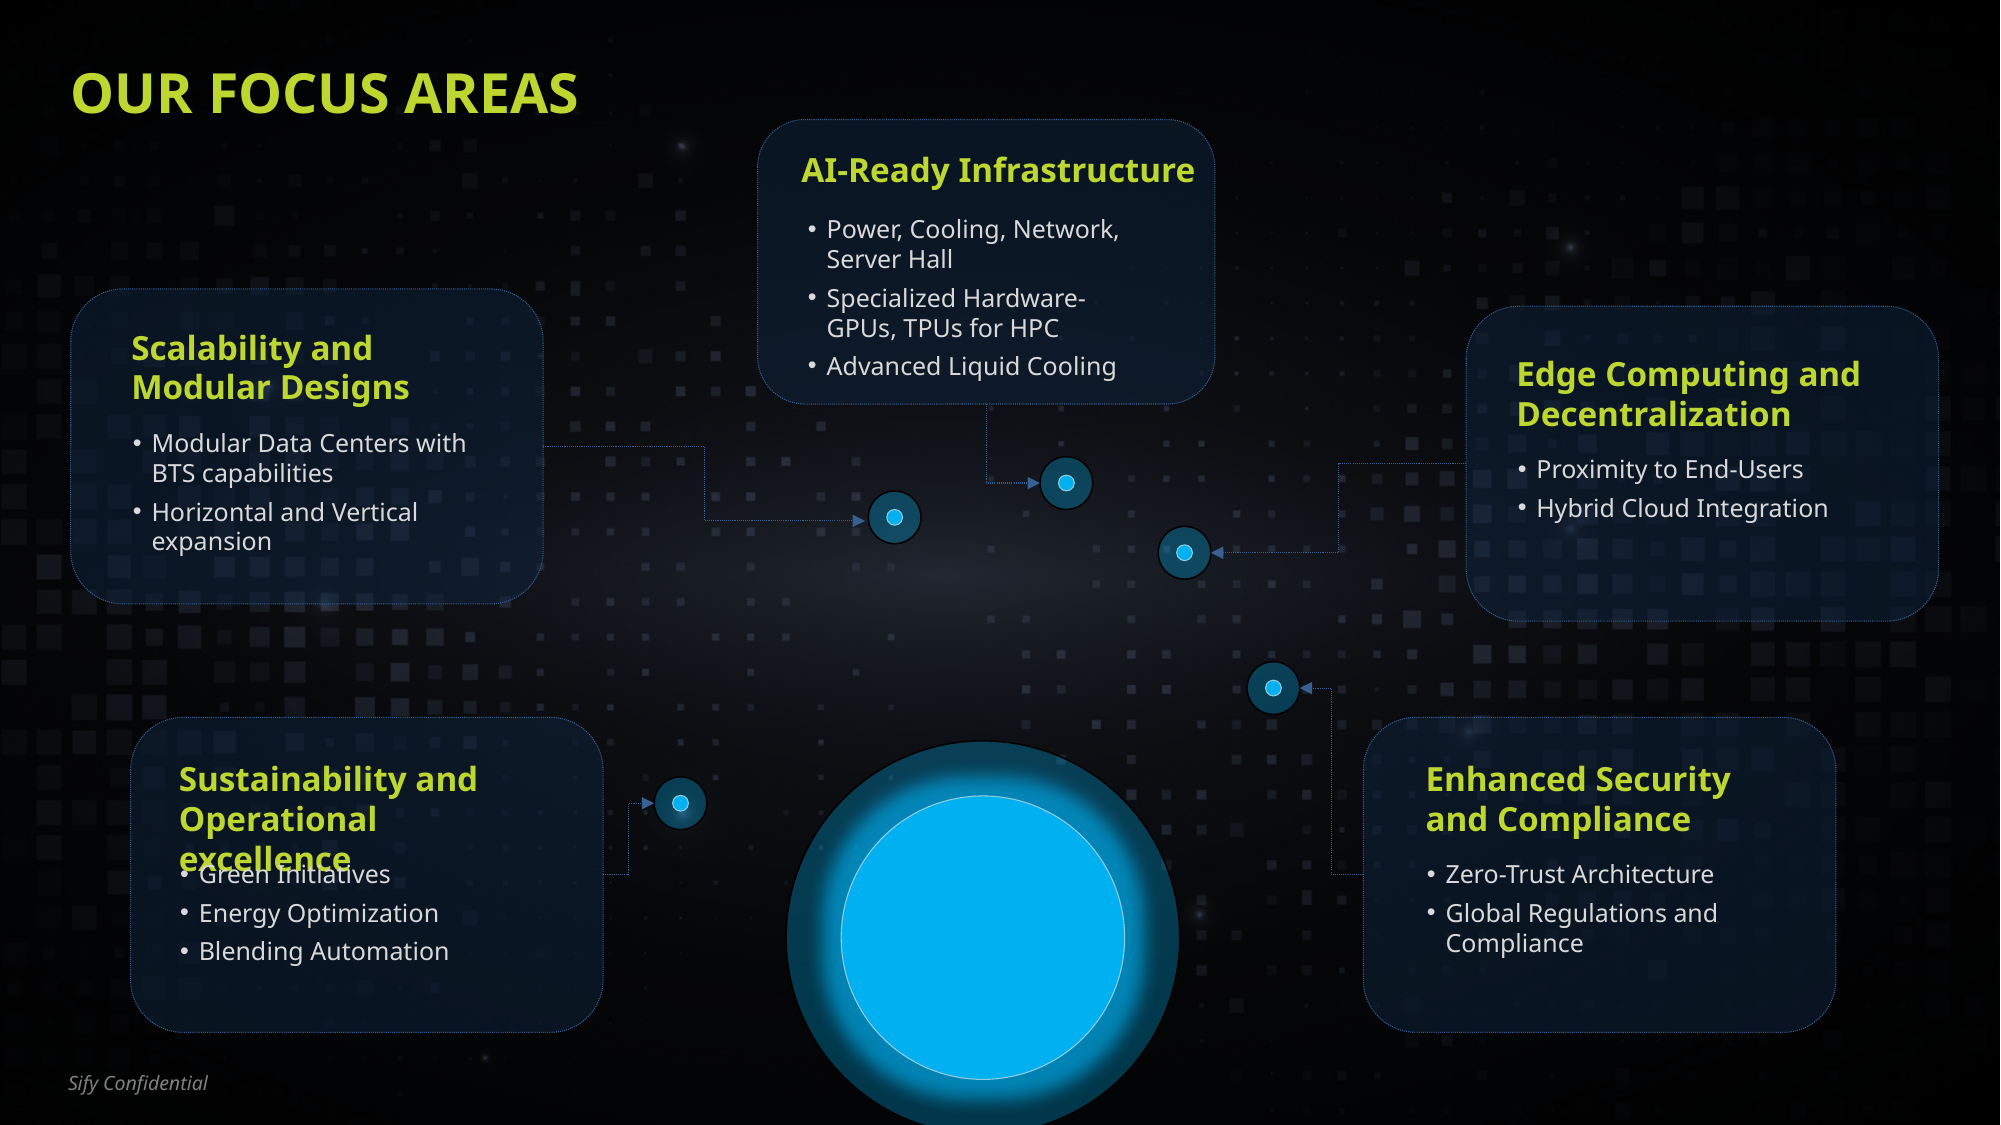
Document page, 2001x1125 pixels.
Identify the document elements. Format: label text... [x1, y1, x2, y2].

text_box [130, 717, 604, 1033]
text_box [1157, 526, 1212, 580]
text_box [1246, 661, 1301, 715]
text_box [70, 288, 544, 605]
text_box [542, 446, 866, 522]
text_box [757, 119, 1216, 405]
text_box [868, 490, 922, 544]
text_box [973, 416, 1053, 471]
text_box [1210, 463, 1467, 553]
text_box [1363, 717, 1837, 1033]
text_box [785, 699, 1181, 1125]
picture [674, 481, 1290, 1125]
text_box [602, 802, 655, 876]
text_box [653, 776, 708, 830]
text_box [1299, 687, 1364, 876]
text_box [1465, 305, 1939, 622]
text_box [1039, 456, 1093, 510]
title our focus areas [70, 50, 1930, 133]
